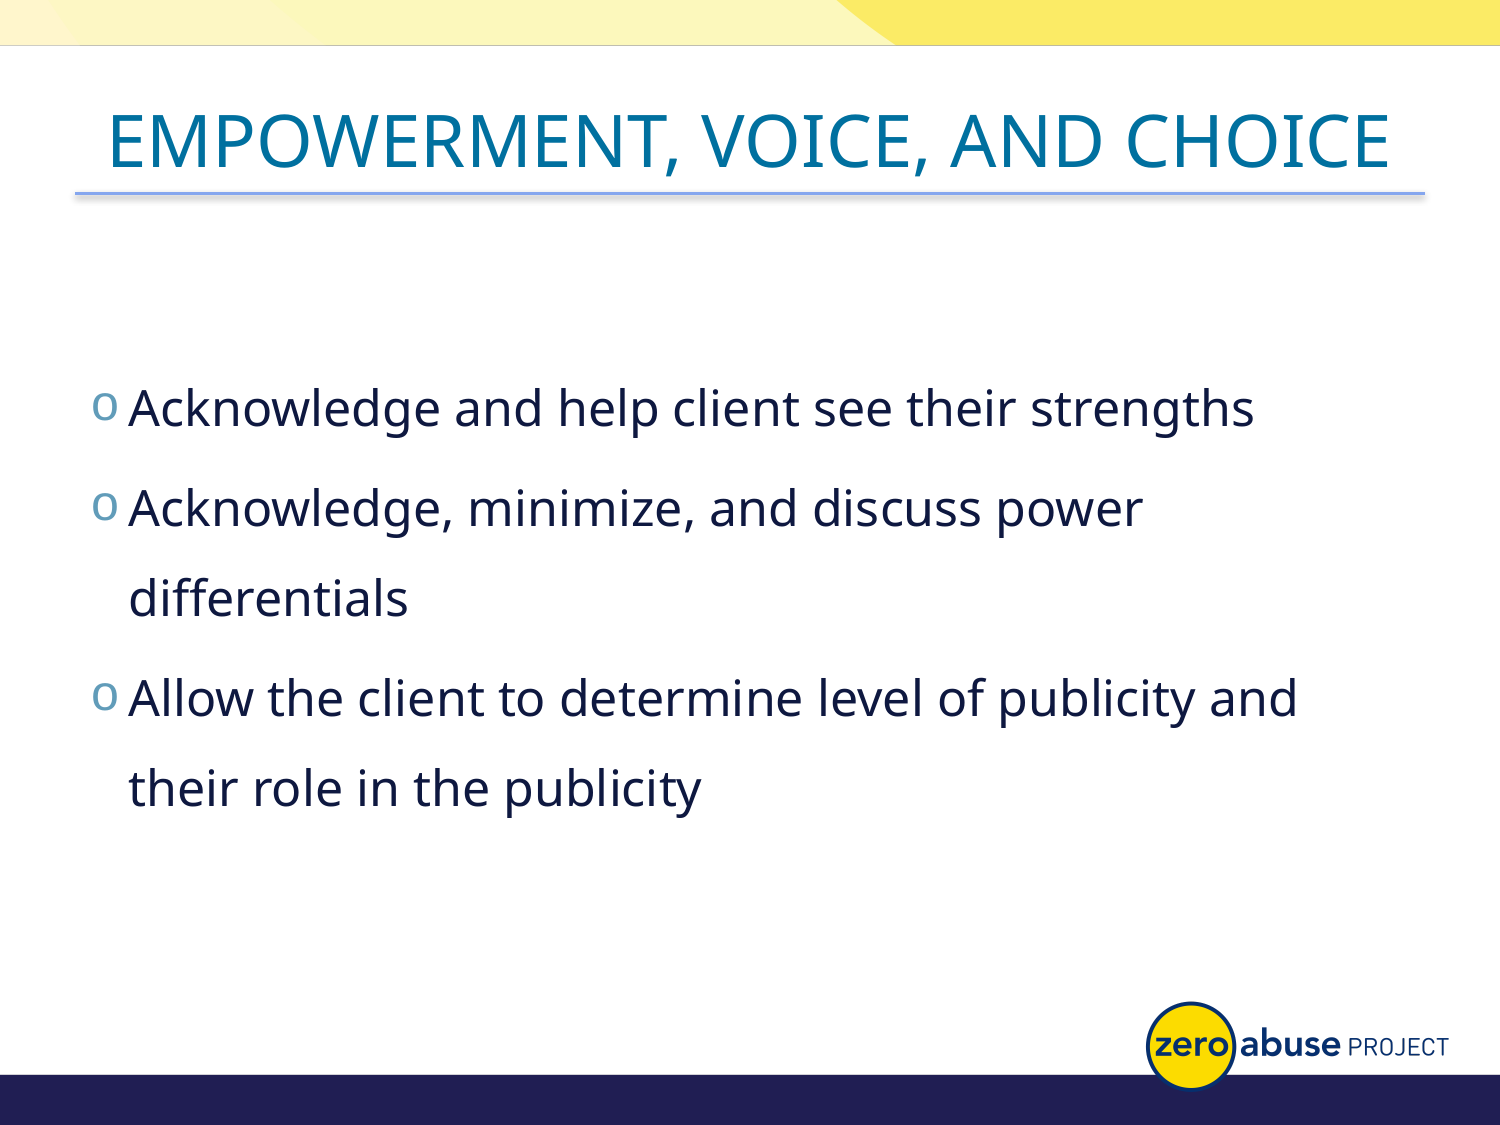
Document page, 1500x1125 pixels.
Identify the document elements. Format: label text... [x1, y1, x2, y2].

list Acknowledge and help client see their strengths Acknowledge, minimize, and discuss power differentials Allow the client to determine level of publicity and their role in the publicity [75, 339, 1425, 1006]
picture [0, 0, 1500, 1125]
title EMPOWERMENT, VOICE, AND CHOICE [75, 45, 1425, 233]
